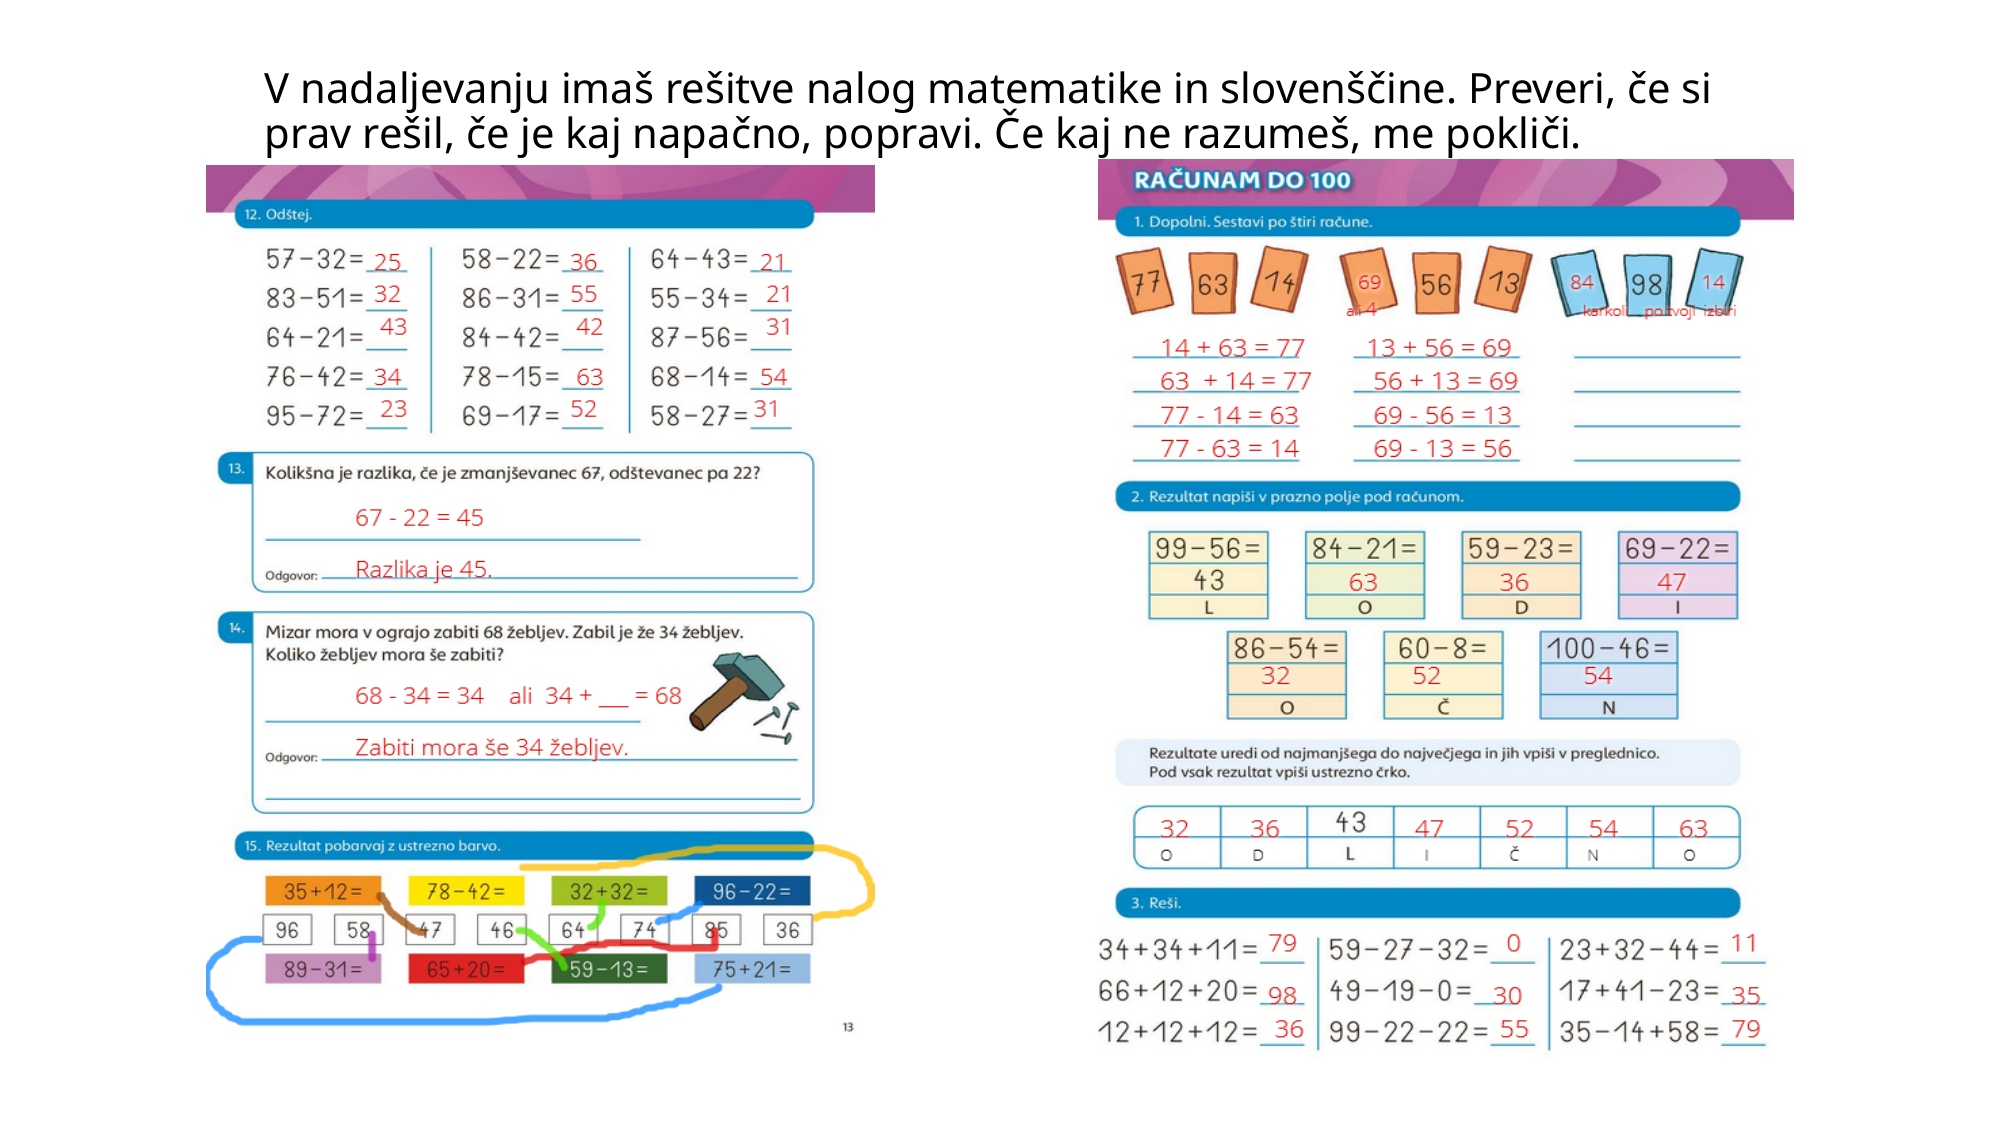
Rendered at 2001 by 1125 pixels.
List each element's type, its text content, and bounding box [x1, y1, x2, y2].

title V nadaljevanju imaš rešitve nalog matematike in slovenščine. Preveri, če si prav rešil, če je kaj napačno, popravi. Če kaj ne razumeš, me pokliči. [249, 43, 1750, 166]
picture [206, 165, 875, 1053]
picture [1098, 159, 1794, 1105]
